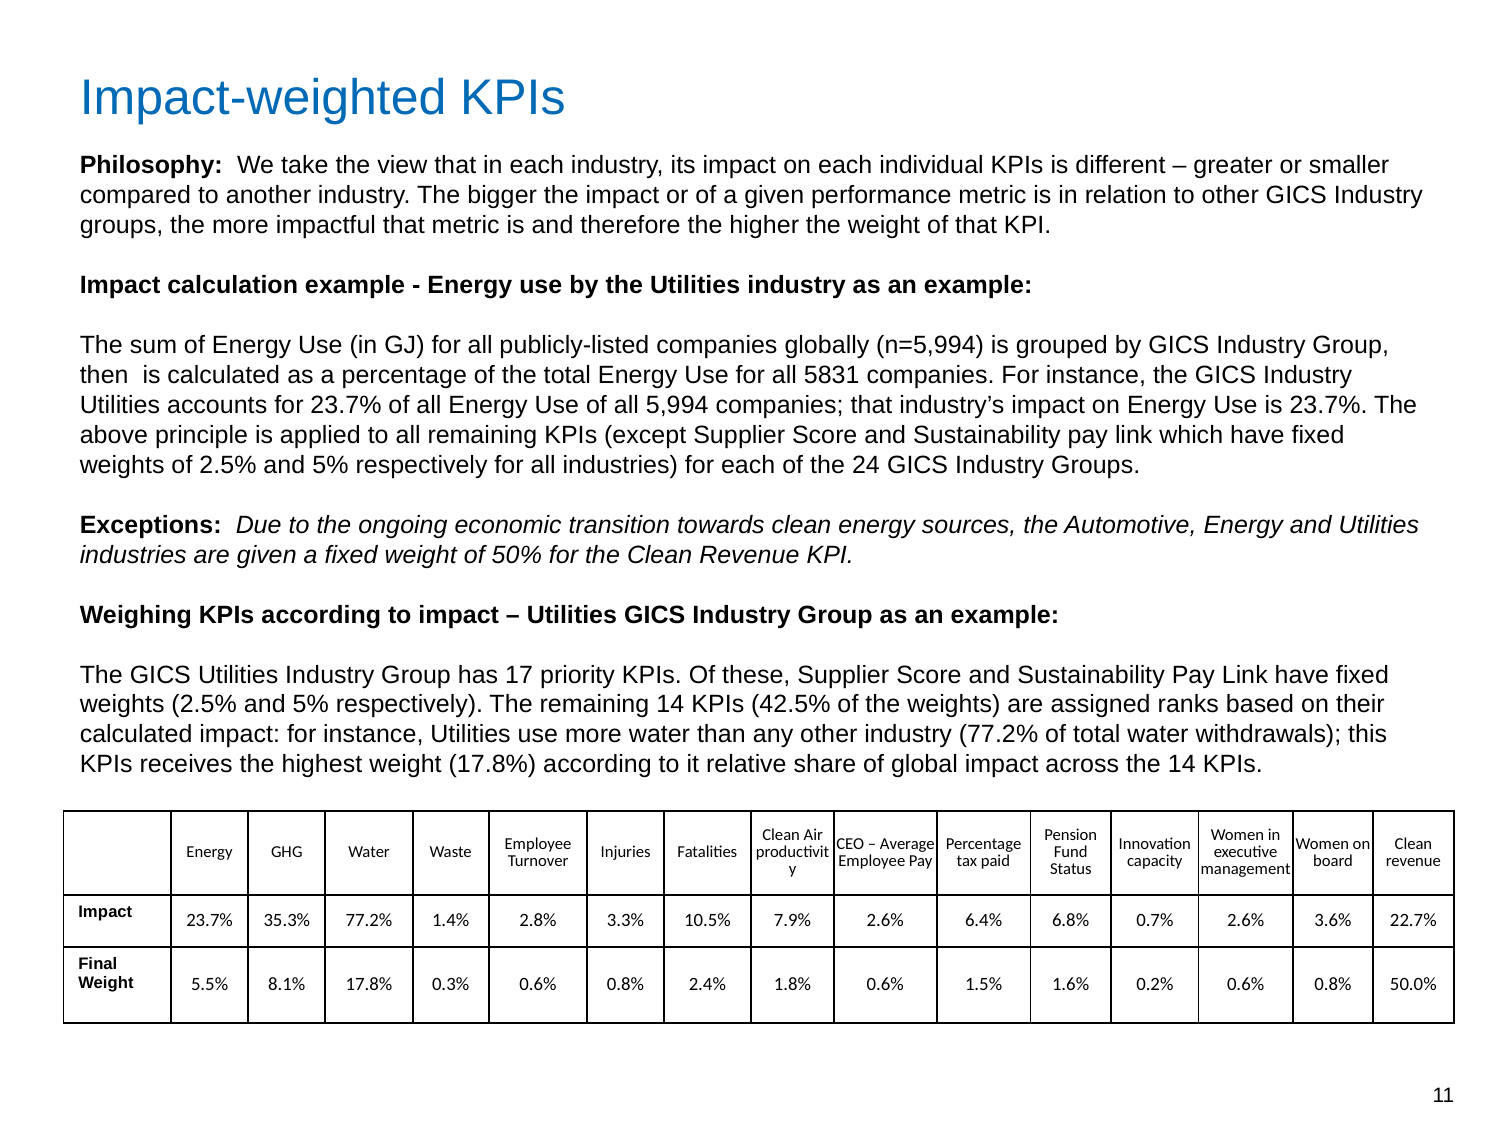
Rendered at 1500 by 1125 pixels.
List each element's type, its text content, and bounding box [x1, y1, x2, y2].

table_header Pension Fund Status [1031, 812, 1110, 894]
slide_number 10 [1339, 1076, 1455, 1107]
table_header Innovation capacity [1112, 812, 1198, 894]
table_cell 77.2% [326, 896, 412, 946]
table_cell 0.7% [1112, 896, 1198, 946]
table_cell 6.4% [938, 896, 1030, 946]
table_cell 22.7% [1374, 896, 1453, 946]
text_box Philosophy: We take the view that in each industry, its impact on each individual KPIs is different – greater or smaller compared to another industry. The bigger the impact or of a given performance metric is in relation to other GICS Industry groups, the more impactful that metric is and therefore the higher the weight of that KPI. Impact calculation example - Energy use by the Utilities industry as an example: The sum of Energy Use (in GJ) for all publicly-listed companies globally (n=5,994) is grouped by GICS Industry Group, then is calculated as a percentage of the total Energy Use for all 5831 companies. For instance, the GICS Industry Utilities accounts for 23.7% of all Energy Use of all 5,994 companies; that industry’s impact on Energy Use is 23.7%. The above principle is applied to all remaining KPIs (except Supplier Score and Sustainability pay link which have fixed weights of 2.5% and 5% respectively for all industries) for each of the 24 GICS Industry Groups. Exceptions: Due to the ongoing economic transition towards clean energy sources, the Automotive, Energy and Utilities industries are given a fixed weight of 50% for the Clean Revenue KPI. Weighing KPIs according to impact – Utilities GICS Industry Group as an example: The GICS Utilities Industry Group has 17 priority KPIs. Of these, Supplier Score and Sustainability Pay Link have fixed weights (2.5% and 5% respectively). The remaining 14 KPIs (42.5% of the weights) are assigned ranks based on their calculated impact: for instance, Utilities use more water than any other industry (77.2% of total water withdrawals); this KPIs receives the highest weight (17.8%) according to it relative share of global impact across the 14 KPIs. [65, 141, 1455, 786]
table_header Injuries [588, 812, 663, 894]
table_header GHG [249, 812, 324, 894]
table_cell 10.5% [665, 896, 750, 946]
table_header Water [326, 812, 412, 894]
table_cell 1.4% [414, 896, 488, 946]
table_cell 17.8% [326, 948, 412, 1022]
table_header Energy [172, 812, 247, 894]
table_cell 2.6% [835, 896, 936, 946]
table_header Employee Turnover [490, 812, 586, 894]
table_cell 0.6% [835, 948, 936, 1022]
table_cell 5.5% [172, 948, 247, 1022]
table_header Percentage tax paid [938, 812, 1030, 894]
table_cell Impact [64, 896, 170, 946]
table_cell 0.6% [1199, 948, 1292, 1022]
table_cell 3.6% [1294, 896, 1372, 946]
table_cell 0.8% [1294, 948, 1372, 1022]
table_header [64, 812, 170, 894]
table_header Women in executive management [1199, 812, 1292, 894]
table_cell Final Weight [64, 948, 170, 1022]
table_cell 7.9% [752, 896, 833, 946]
table_cell 0.2% [1112, 948, 1198, 1022]
table_header Clean revenue [1374, 812, 1453, 894]
table_cell 0.6% [490, 948, 586, 1022]
table_cell 1.5% [938, 948, 1030, 1022]
table_cell 50.0% [1374, 948, 1453, 1022]
table_header Women on board [1294, 812, 1372, 894]
table_cell 6.8% [1031, 896, 1110, 946]
table_cell 3.3% [588, 896, 663, 946]
table_cell 8.1% [249, 948, 324, 1022]
table_cell 35.3% [249, 896, 324, 946]
table_cell 0.3% [414, 948, 488, 1022]
table_cell 2.4% [665, 948, 750, 1022]
table_cell 0.8% [588, 948, 663, 1022]
table_cell 23.7% [172, 896, 247, 946]
text_box Impact-weighted KPIs [65, 56, 1455, 141]
table_header CEO – Average Employee Pay [835, 812, 936, 894]
table_header Fatalities [665, 812, 750, 894]
table_cell 2.6% [1199, 896, 1292, 946]
table_header Clean Air productivity [752, 812, 833, 894]
table_header Waste [414, 812, 488, 894]
table_cell 1.8% [752, 948, 833, 1022]
table_cell 2.8% [490, 896, 586, 946]
table_cell 1.6% [1031, 948, 1110, 1022]
